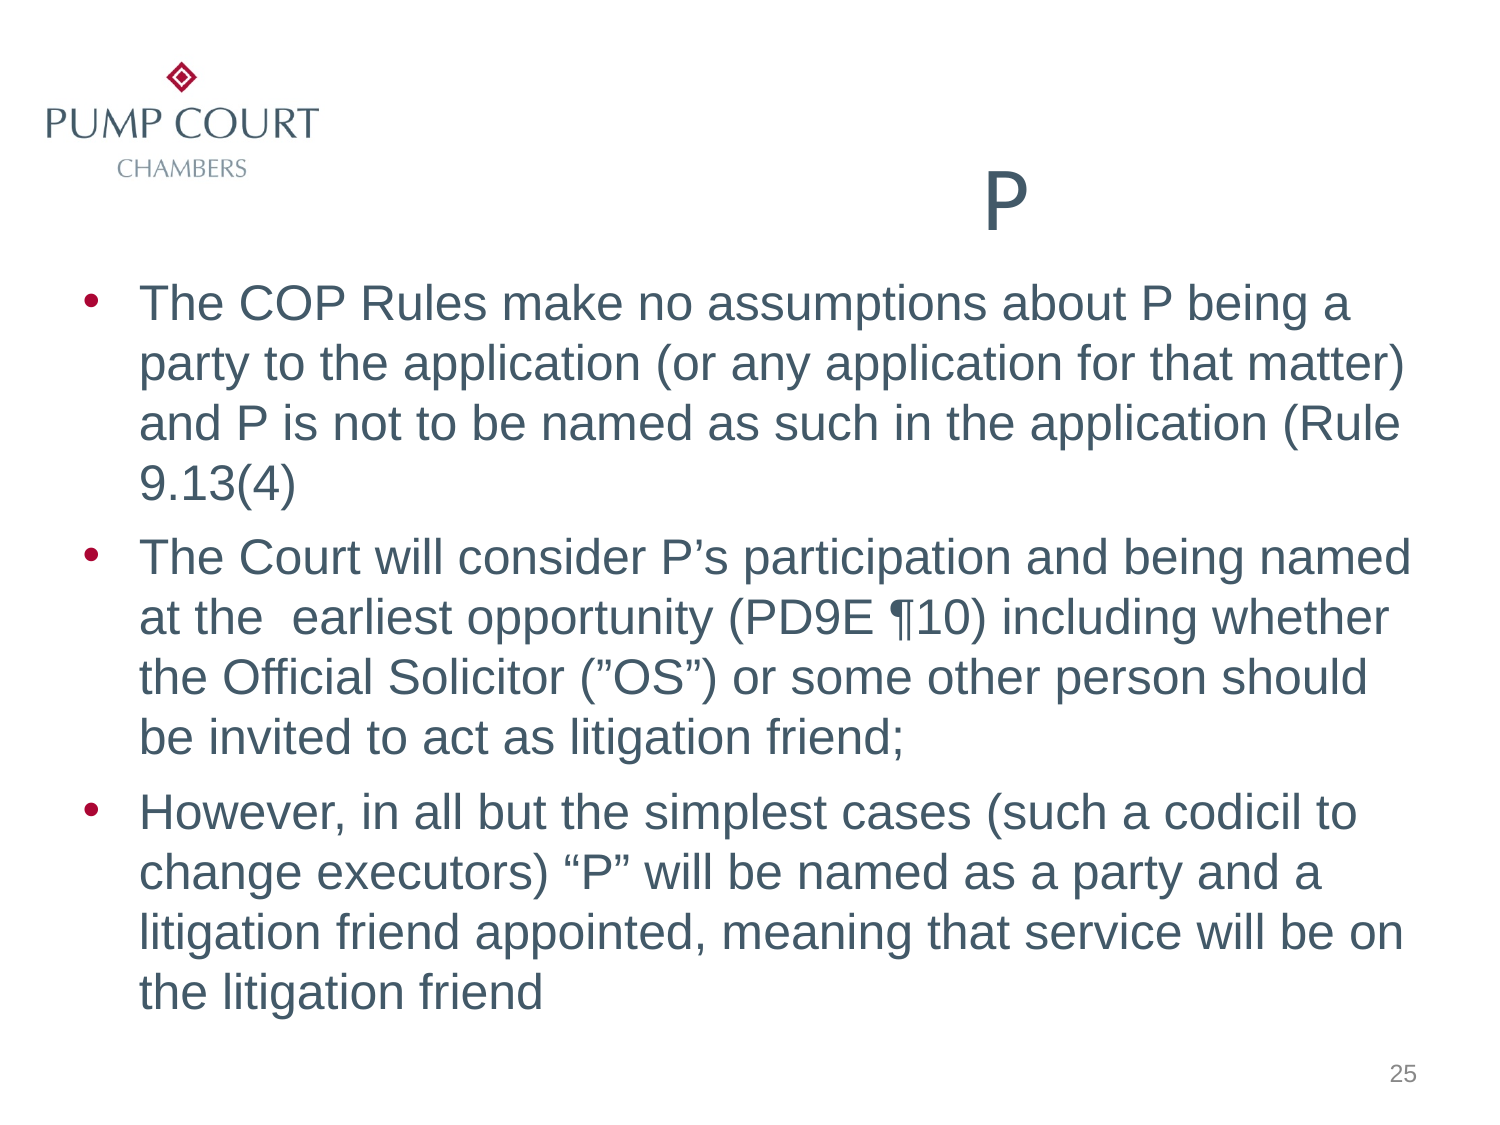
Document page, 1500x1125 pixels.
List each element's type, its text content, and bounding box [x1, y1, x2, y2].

slide_number 25 [1074, 1049, 1426, 1096]
title P [75, 15, 1425, 262]
picture [41, 54, 75, 184]
list The COP Rules make no assumptions about P being a party to the application (or any application for that matter) and P is not to be named as such in the application (Rule 9.13(4) The Court will consider P’s participation and being named at the earliest opportunity (PD9E ¶10) including whether the Official Solicitor (”OS”) or some other person should be invited to act as litigation friend; However, in all but the simplest cases (such a codicil to change executors) “P” will be named as a party and a litigation friend appointed, meaning that service will be on the litigation friend [75, 262, 1425, 1125]
